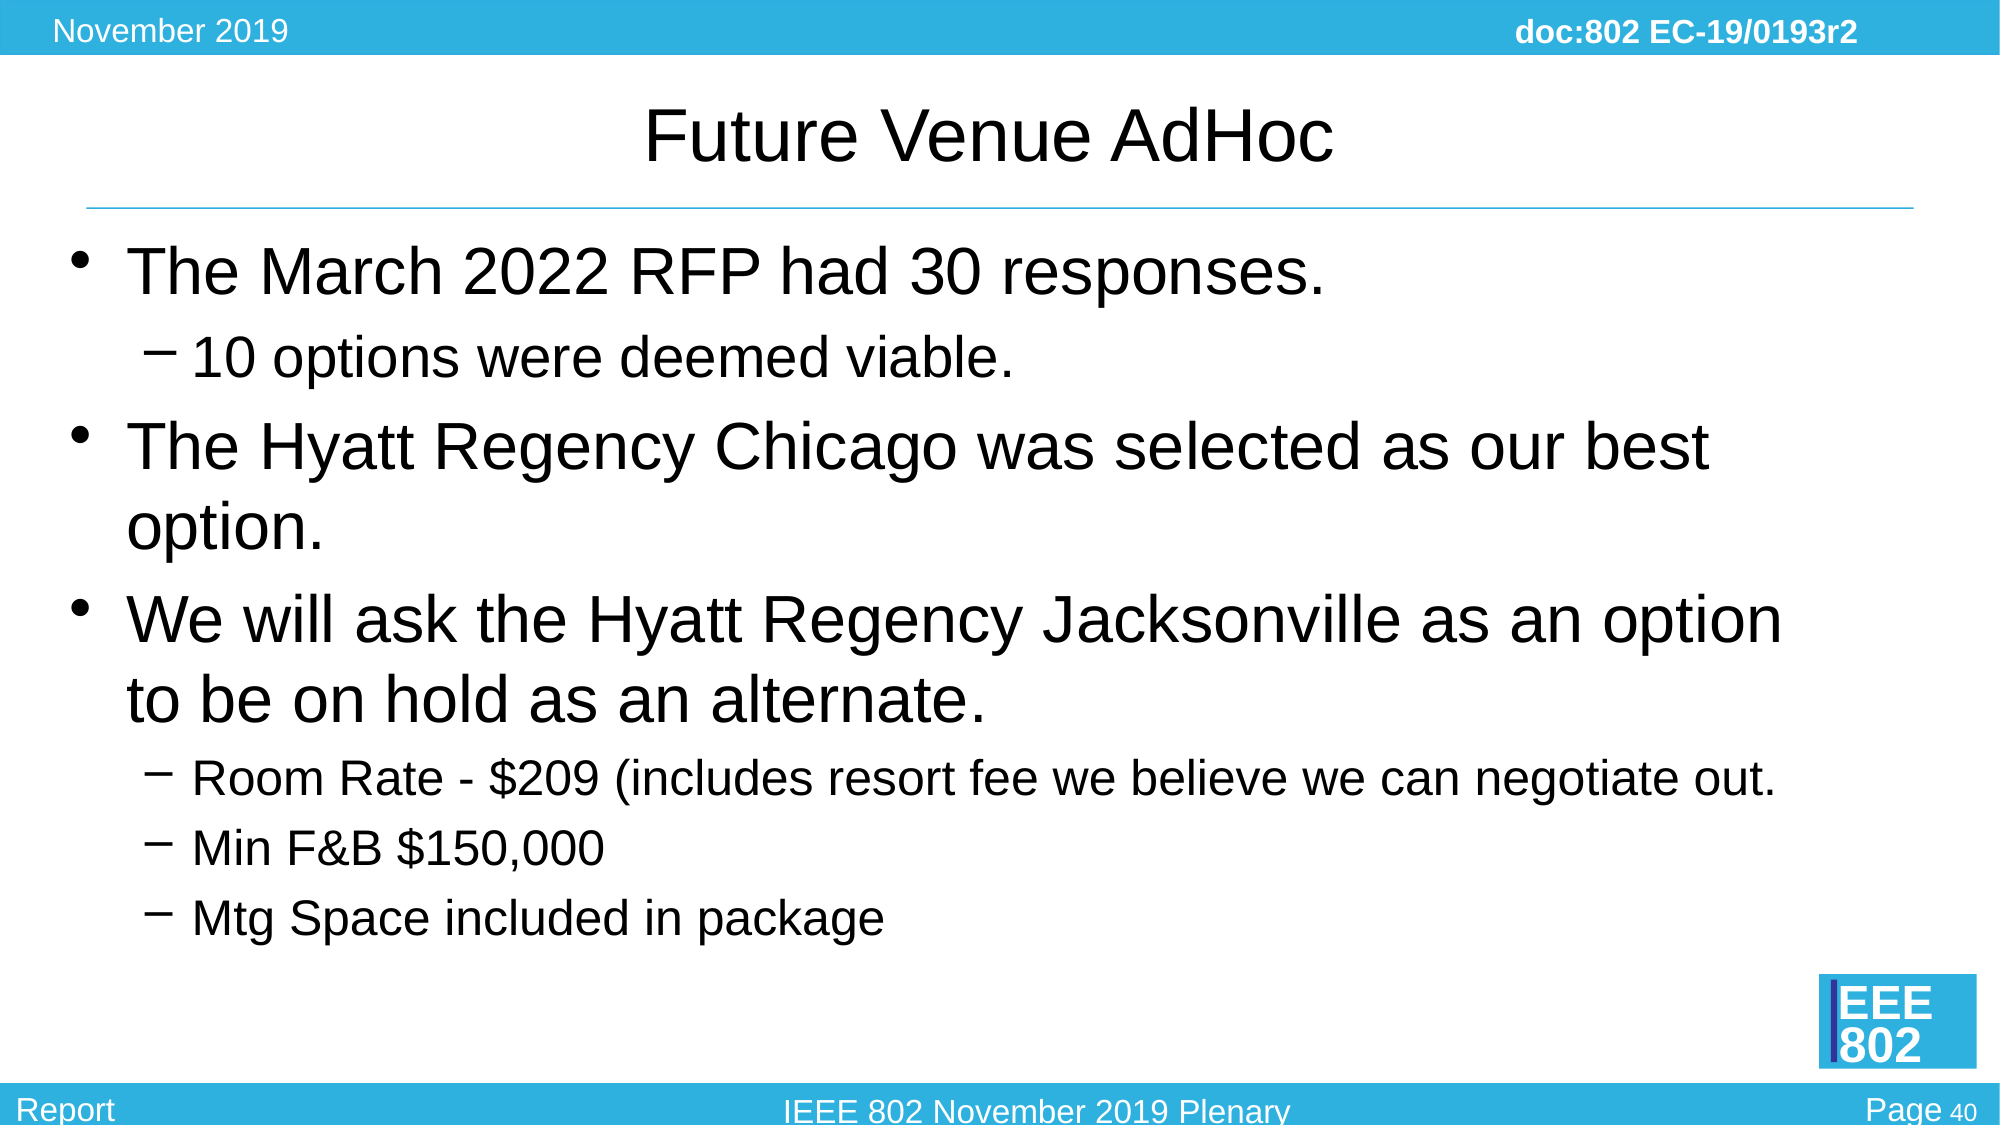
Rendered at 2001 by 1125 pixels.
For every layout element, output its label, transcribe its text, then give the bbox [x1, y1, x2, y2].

list The March 2022 RFP had 30 responses. 10 options were deemed viable. The Hyatt Regency Chicago was selected as our best option. We will ask the Hyatt Regency Jacksonville as an option to be on hold as an alternate. Room Rate - $209 (includes resort fee we believe we can negotiate out. Min F&B $150,000 Mtg Space included in package [54, 220, 1855, 1038]
title Future Venue AdHoc [99, 66, 1900, 197]
